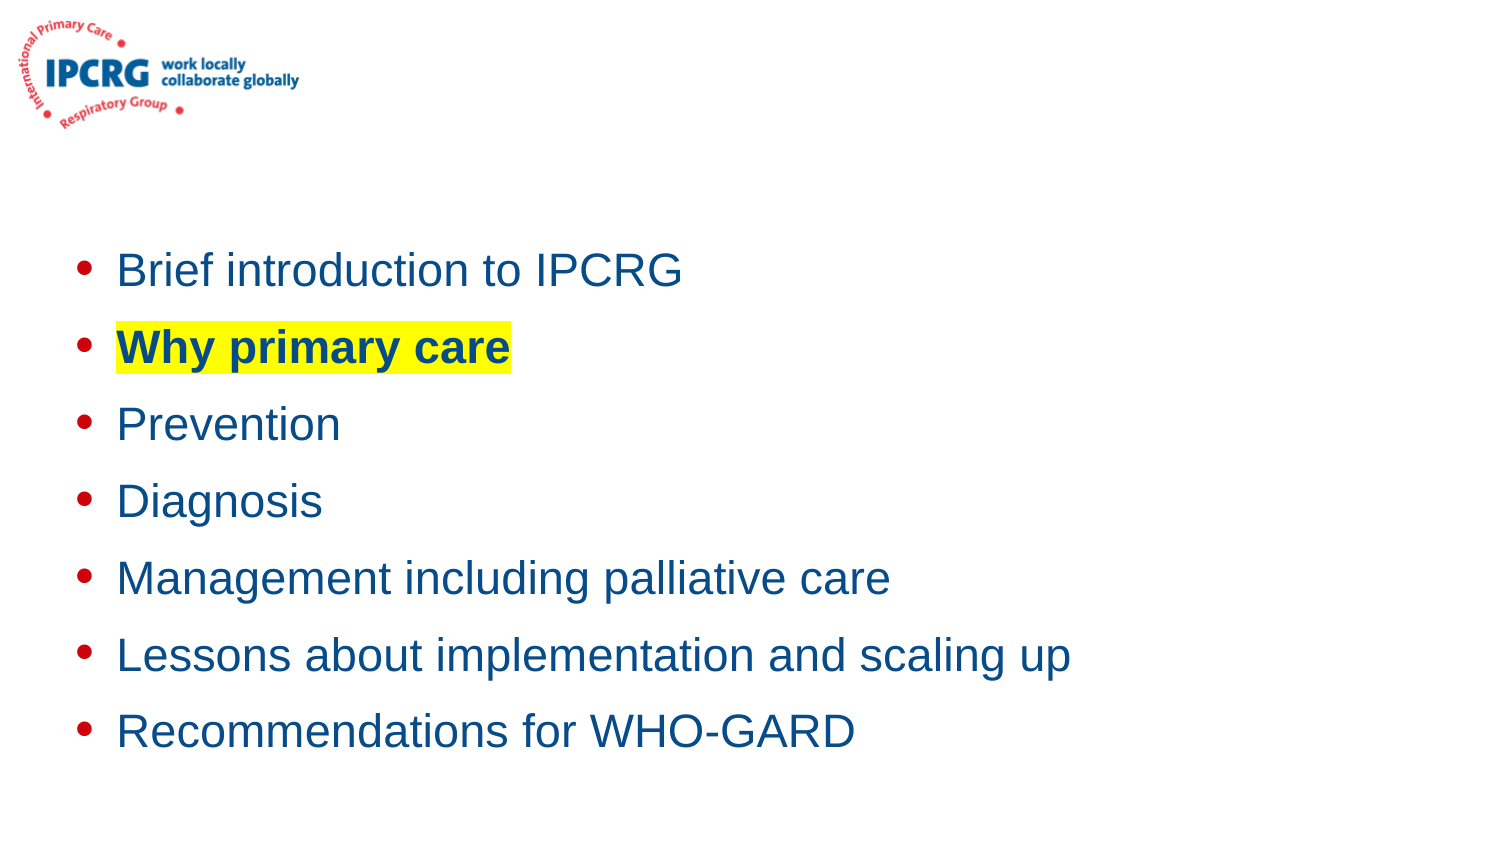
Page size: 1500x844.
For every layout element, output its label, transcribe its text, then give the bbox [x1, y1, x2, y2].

picture [13, 11, 304, 139]
list Brief introduction to IPCRG Why primary care Prevention Diagnosis Management including palliative care Lessons about implementation and scaling up Recommendations for WHO-GARD [58, 221, 1335, 653]
